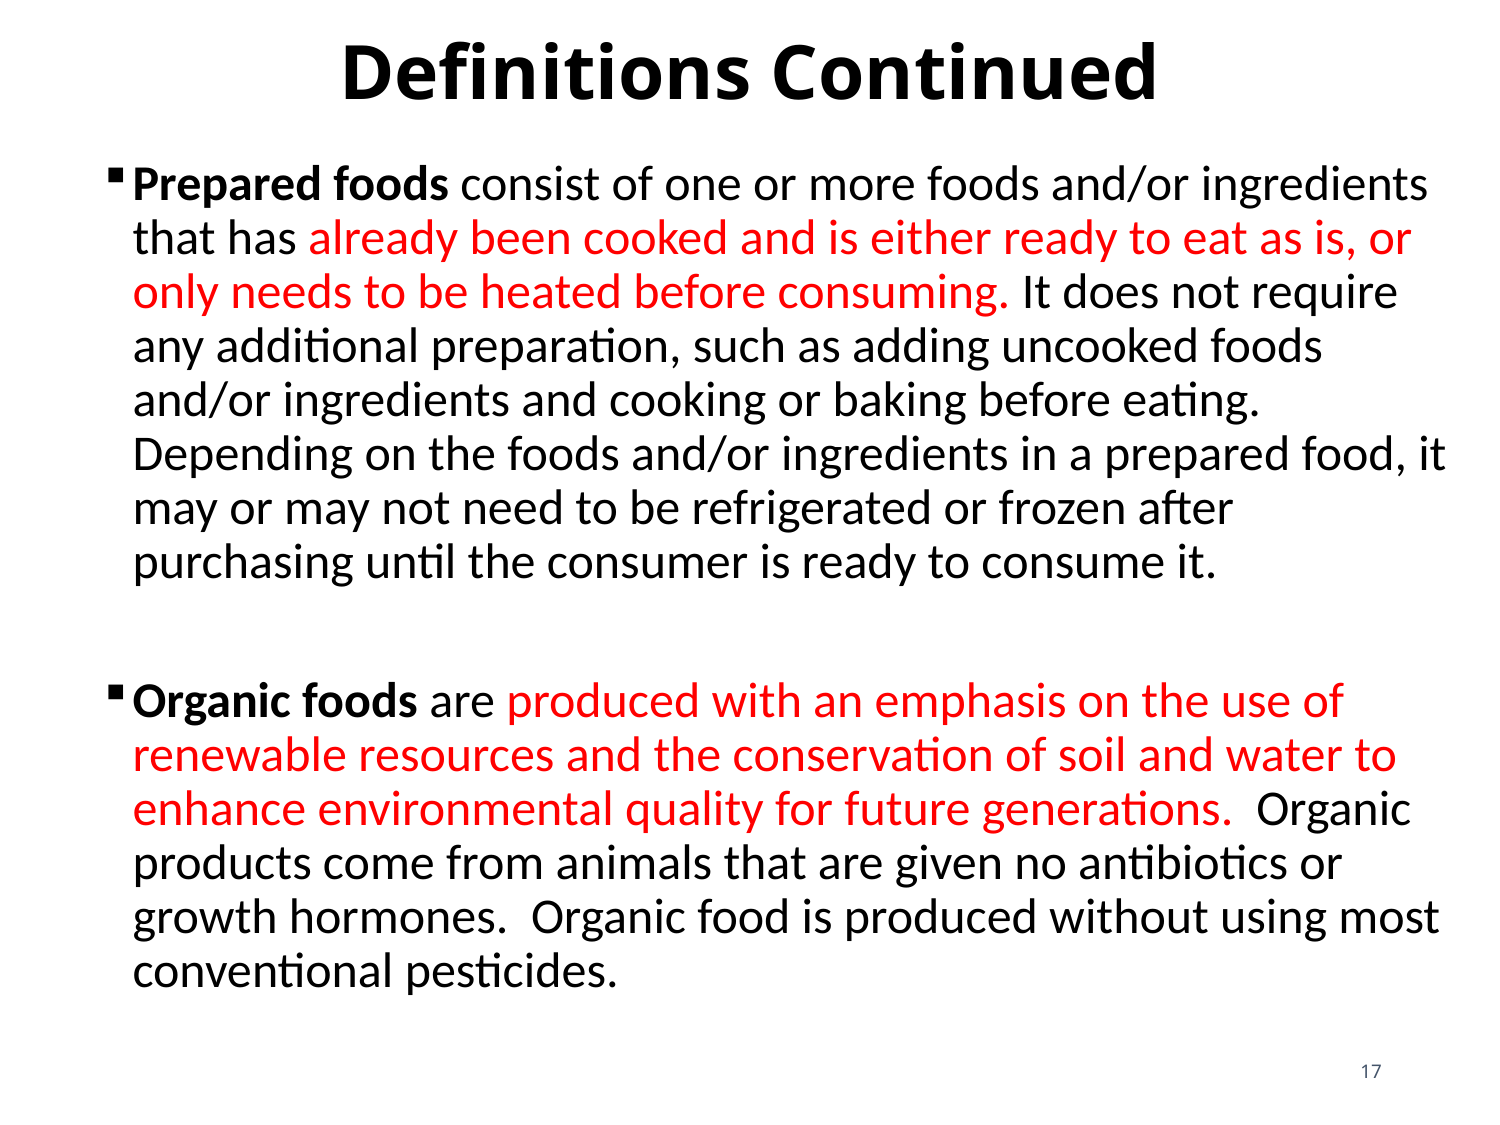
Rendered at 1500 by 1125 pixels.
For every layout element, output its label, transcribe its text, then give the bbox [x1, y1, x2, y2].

slide_number 17 [1059, 1042, 1397, 1103]
title Definitions Continued [103, 0, 1397, 149]
list Prepared foods consist of one or more foods and/or ingredients that has already been cooked and is either ready to eat as is, or only needs to be heated before consuming. It does not require any additional preparation, such as adding uncooked foods and/or ingredients and cooking or baking before eating. Depending on the foods and/or ingredients in a prepared food, it may or may not need to be refrigerated or frozen after purchasing until the consumer is ready to consume it. Organic foods are produced with an emphasis on the use of renewable resources and the conservation of soil and water to enhance environmental quality for future generations. Organic products come from animals that are given no antibiotics or growth hormones. Organic food is produced without using most conventional pesticides. [50, 149, 1463, 1088]
